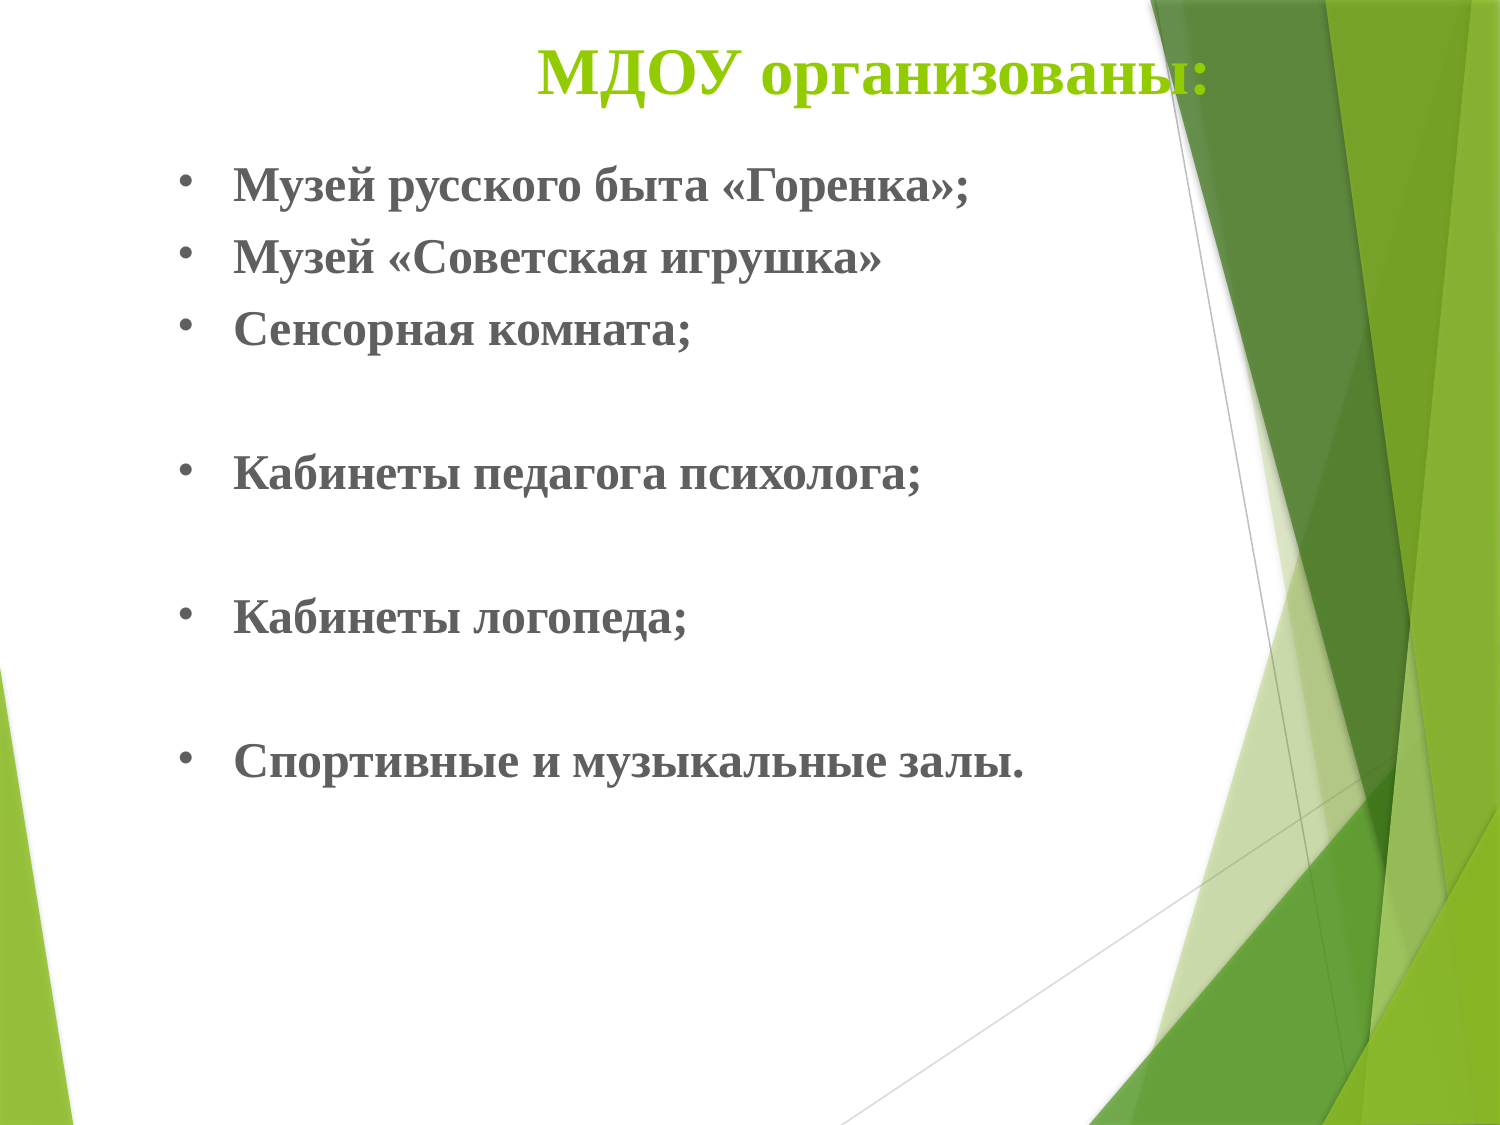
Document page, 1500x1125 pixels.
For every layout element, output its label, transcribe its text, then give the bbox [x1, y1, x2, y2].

title МДОУ организованы: [535, 25, 1220, 137]
text_box Музей русского быта «Горенка»; Музей «Советская игрушка» Сенсорная комната; Кабинеты педагога психолога; Кабинеты логопеда; Спортивные и музыкальные залы. [174, 137, 1238, 860]
